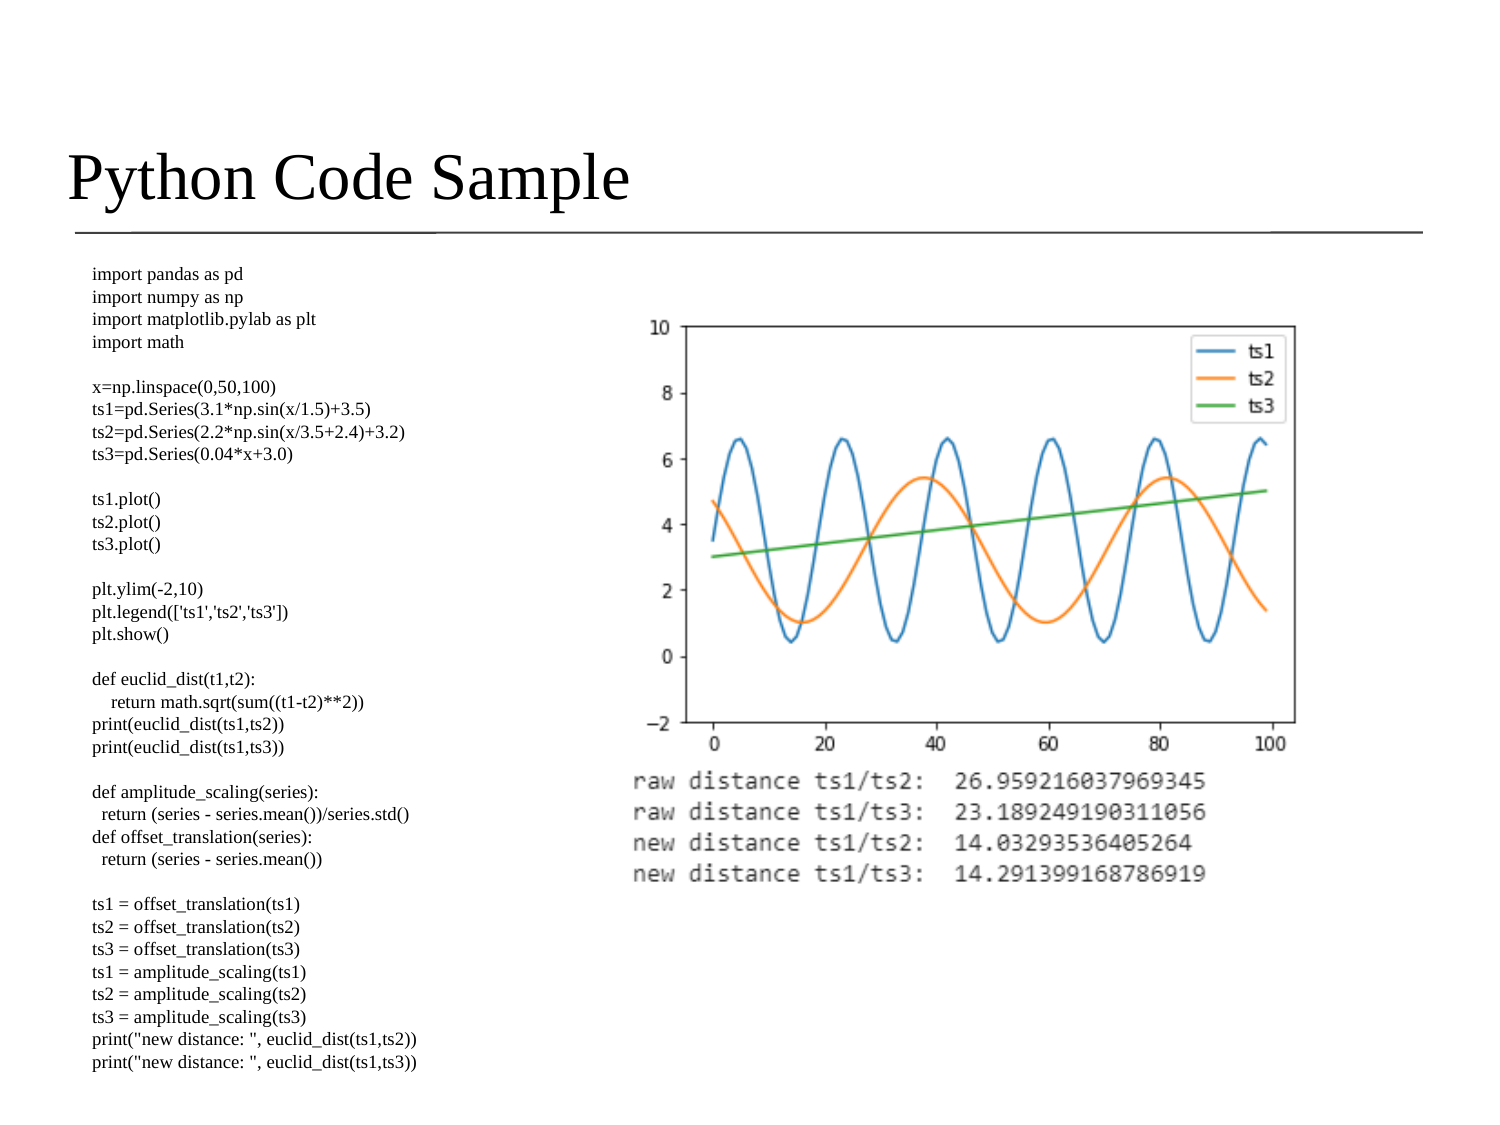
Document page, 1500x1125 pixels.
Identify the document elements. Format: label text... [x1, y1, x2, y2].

title Python Code Sample [52, 83, 1328, 272]
text_box import pandas as pd import numpy as np import matplotlib.pylab as plt import math x=np.linspace(0,50,100) ts1=pd.Series(3.1*np.sin(x/1.5)+3.5) ts2=pd.Series(2.2*np.sin(x/3.5+2.4)+3.2) ts3=pd.Series(0.04*x+3.0) ts1.plot() ts2.plot() ts3.plot() plt.ylim(-2,10) plt.legend(['ts1','ts2','ts3']) plt.show() def euclid_dist(t1,t2): return math.sqrt(sum((t1-t2)**2)) print(euclid_dist(ts1,ts2)) print(euclid_dist(ts1,ts3)) def amplitude_scaling(series): return (series - series.mean())/series.std() def offset_translation(series): return (series - series.mean()) ts1 = offset_translation(ts1) ts2 = offset_translation(ts2) ts3 = offset_translation(ts3) ts1 = amplitude_scaling(ts1) ts2 = amplitude_scaling(ts2) ts3 = amplitude_scaling(ts3) print("new distance: ", euclid_dist(ts1,ts2)) print("new distance: ", euclid_dist(ts1,ts3)) [77, 254, 698, 1102]
picture [613, 306, 1318, 902]
